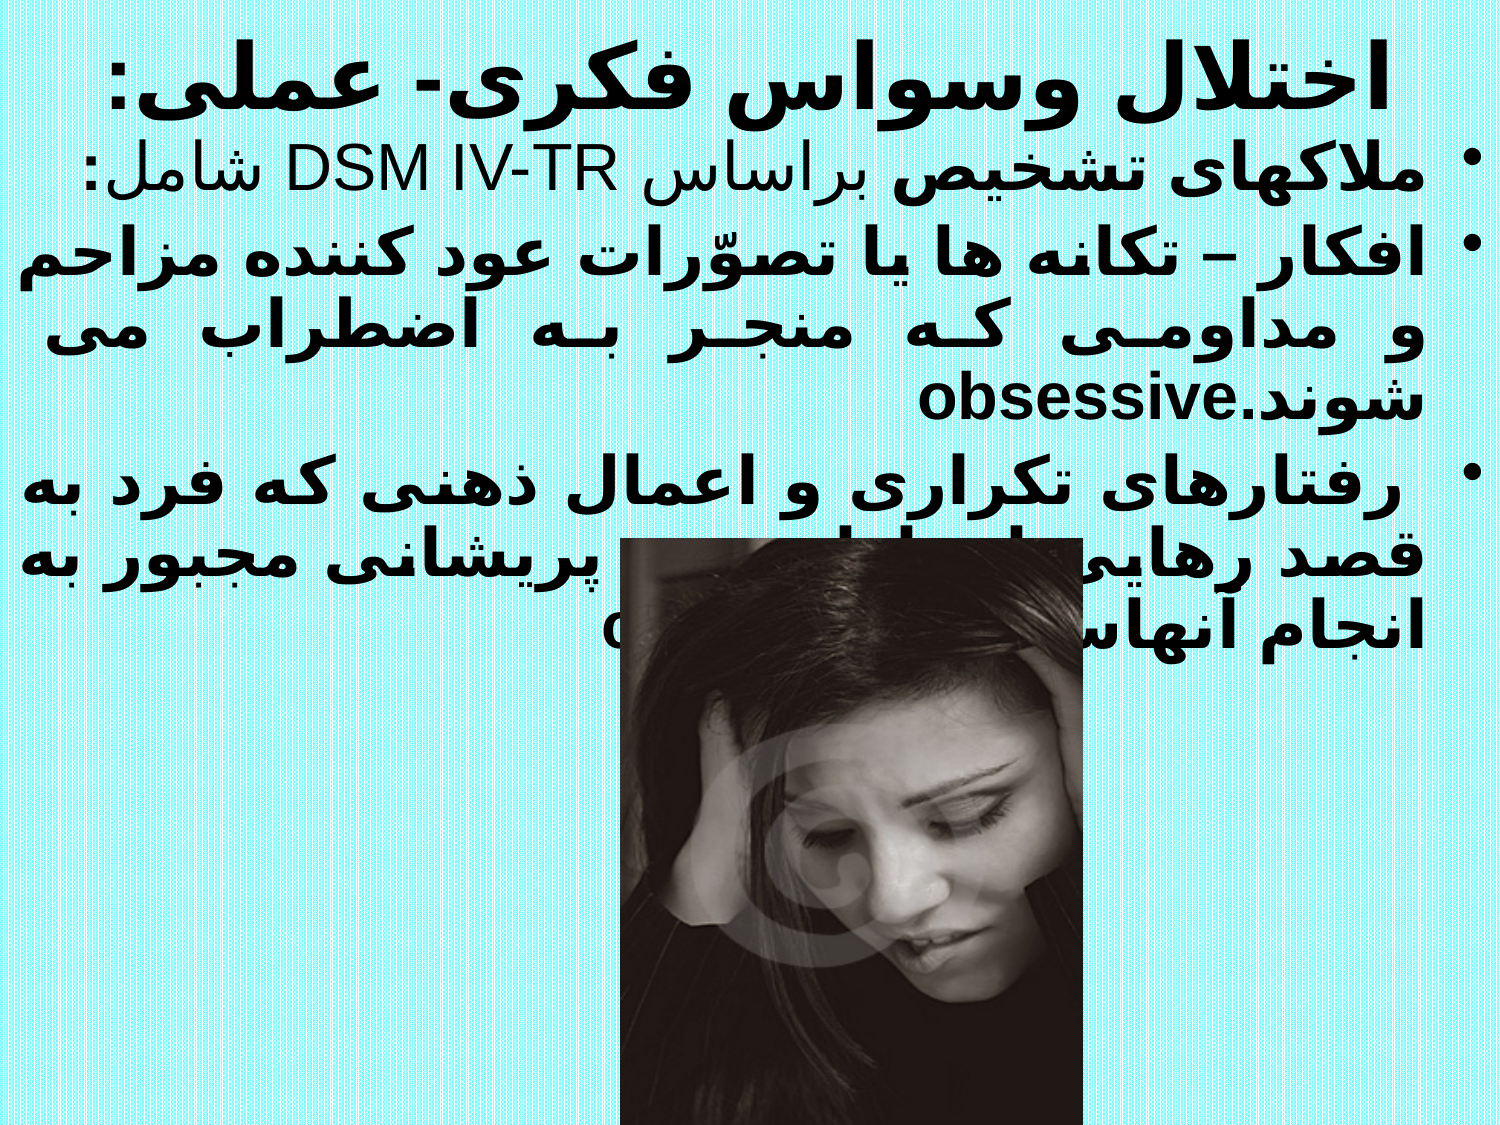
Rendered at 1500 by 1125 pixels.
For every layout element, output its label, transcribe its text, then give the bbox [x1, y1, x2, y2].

title اختلال وسواس فکری- عملی: [74, 6, 1426, 125]
list ملاکهای تشخیص براساس DSM IV-TR شامل: افکار – تکانه ها یا تصوّرات عود کننده مزاحم و مداومی که منجر به اضطراب می شوند.obsessive رفتارهای تکراری و اعمال ذهنی که فرد به قصد رهایی از ناراحتی و پریشانی مجبور به انجام آنهاست.compulsive [0, 125, 1500, 551]
picture [619, 538, 1083, 1125]
